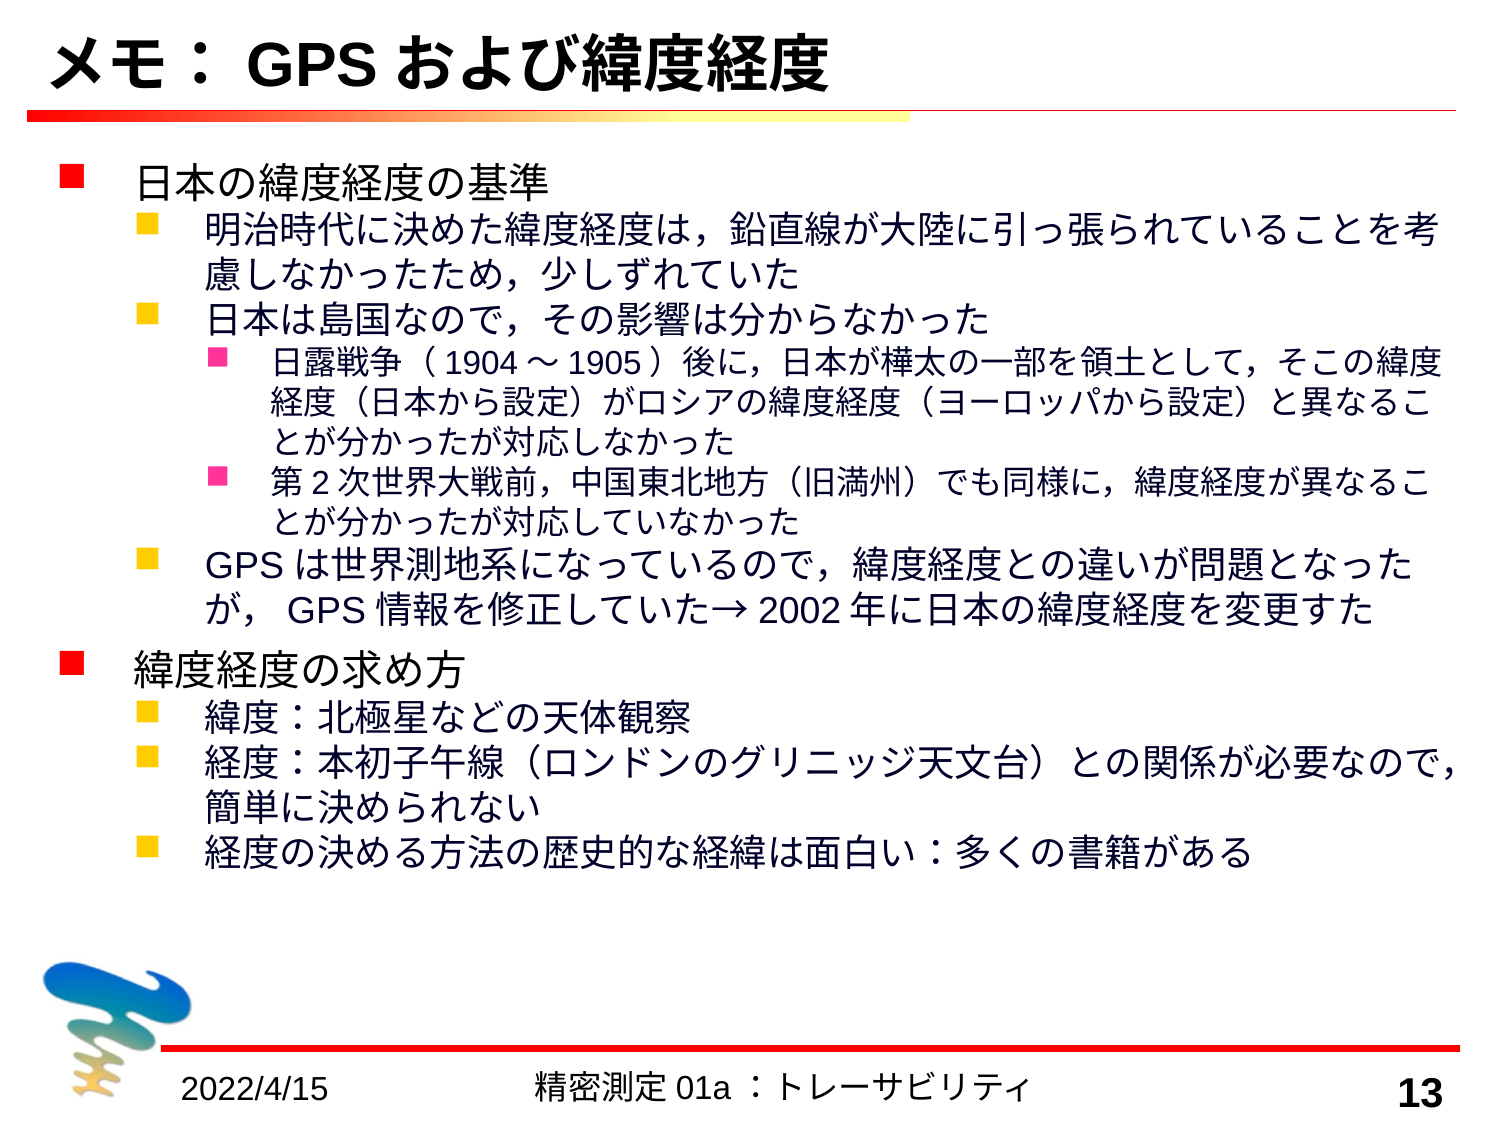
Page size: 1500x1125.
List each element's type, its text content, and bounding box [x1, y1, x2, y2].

picture [17, 942, 207, 1119]
list 日本の緯度経度の基準 明治時代に決めた緯度経度は，鉛直線が大陸に引っ張られていることを考慮しなかったため，少しずれていた 日本は島国なので，その影響は分からなかった 日露戦争（1904～1905）後に，日本が樺太の一部を領土として，そこの緯度経度（日本から設定）がロシアの緯度経度（ヨーロッパから設定）と異なることが分かったが対応しなかった 第2次世界大戦前，中国東北地方（旧満州）でも同様に，緯度経度が異なることが分かったが対応していなかった GPSは世界測地系になっているので，緯度経度との違いが問題となったが，GPS情報を修正していた→2002年に日本の緯度経度を変更すた 緯度経度の求め方 緯度：北極星などの天体観察 経度：本初子午線（ロンドンのグリニッジ天文台）との関係が必要なので，簡単に決められない 経度の決める方法の歴史的な経緯は面白い：多くの書籍がある [40, 148, 1460, 1036]
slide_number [165, 1059, 377, 1106]
footer 精密測定01a：トレーサビリティ [395, 1058, 1176, 1103]
title メモ：GPSおよび緯度経度 [29, 30, 1460, 107]
slide_number 13 [1210, 1058, 1460, 1103]
